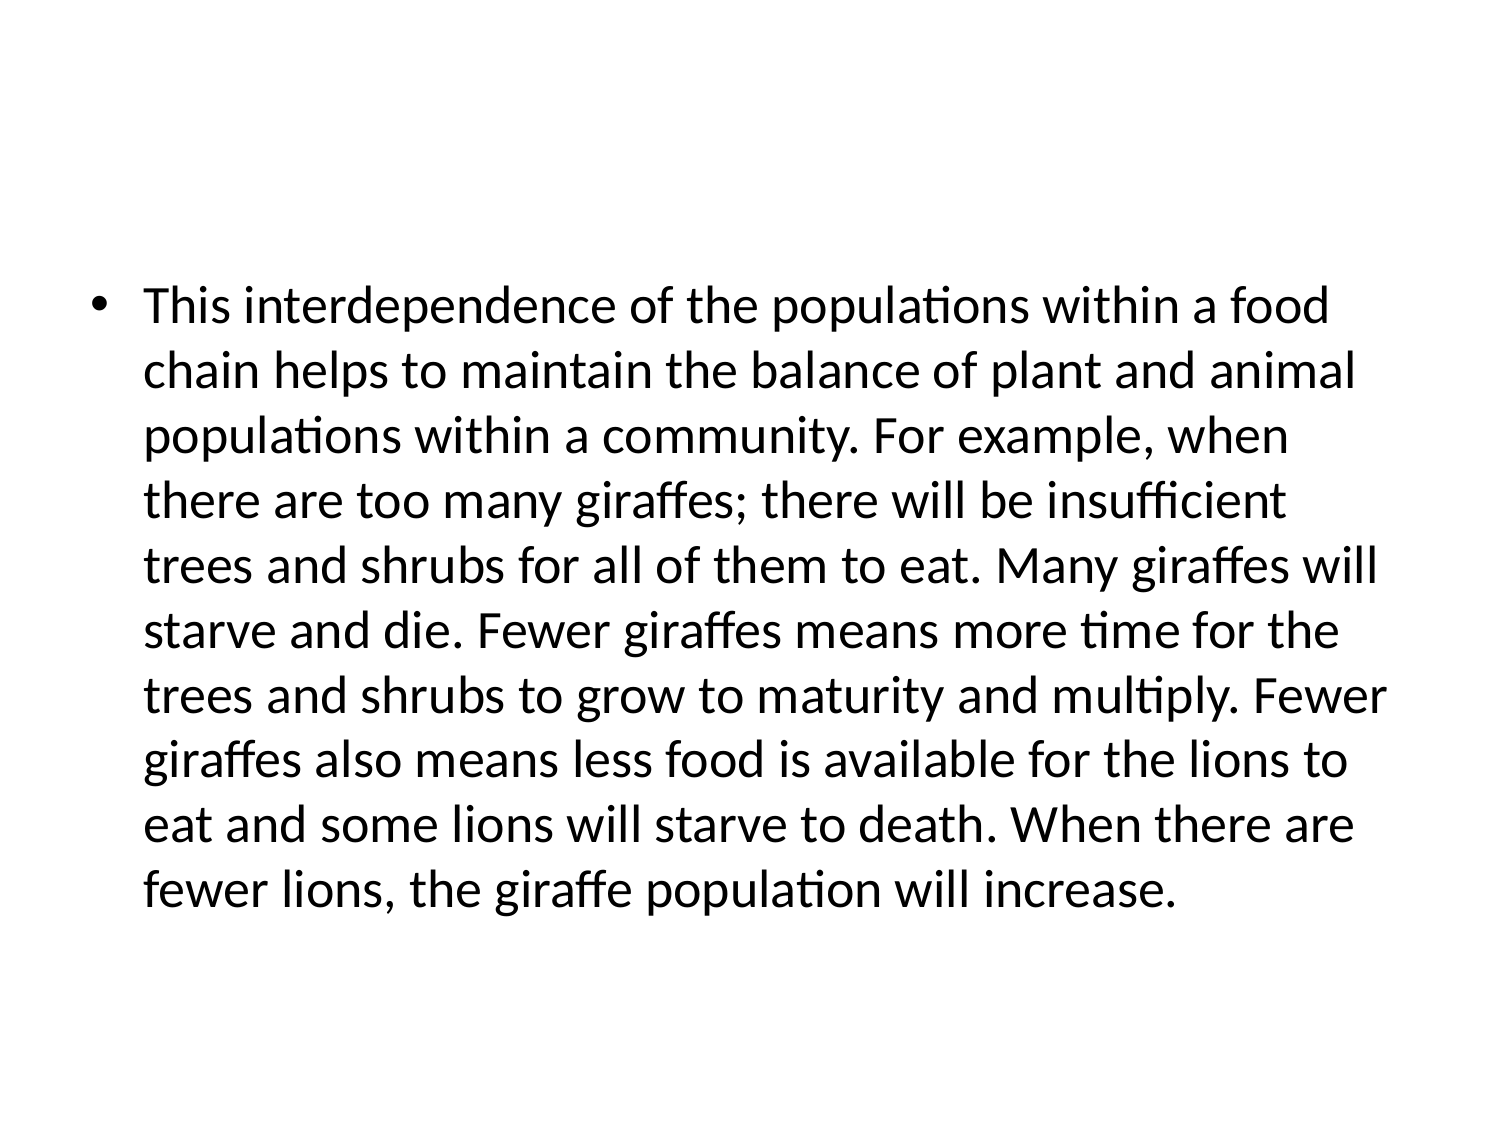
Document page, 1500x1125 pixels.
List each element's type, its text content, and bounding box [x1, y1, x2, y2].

list This interdependence of the populations within a food chain helps to maintain the balance of plant and animal populations within a community. For example, when there are too many giraffes; there will be insufficient trees and shrubs for all of them to eat. Many giraffes will starve and die. Fewer giraffes means more time for the trees and shrubs to grow to maturity and multiply. Fewer giraffes also means less food is available for the lions to eat and some lions will starve to death. When there are fewer lions, the giraffe population will increase. [75, 262, 1425, 1005]
